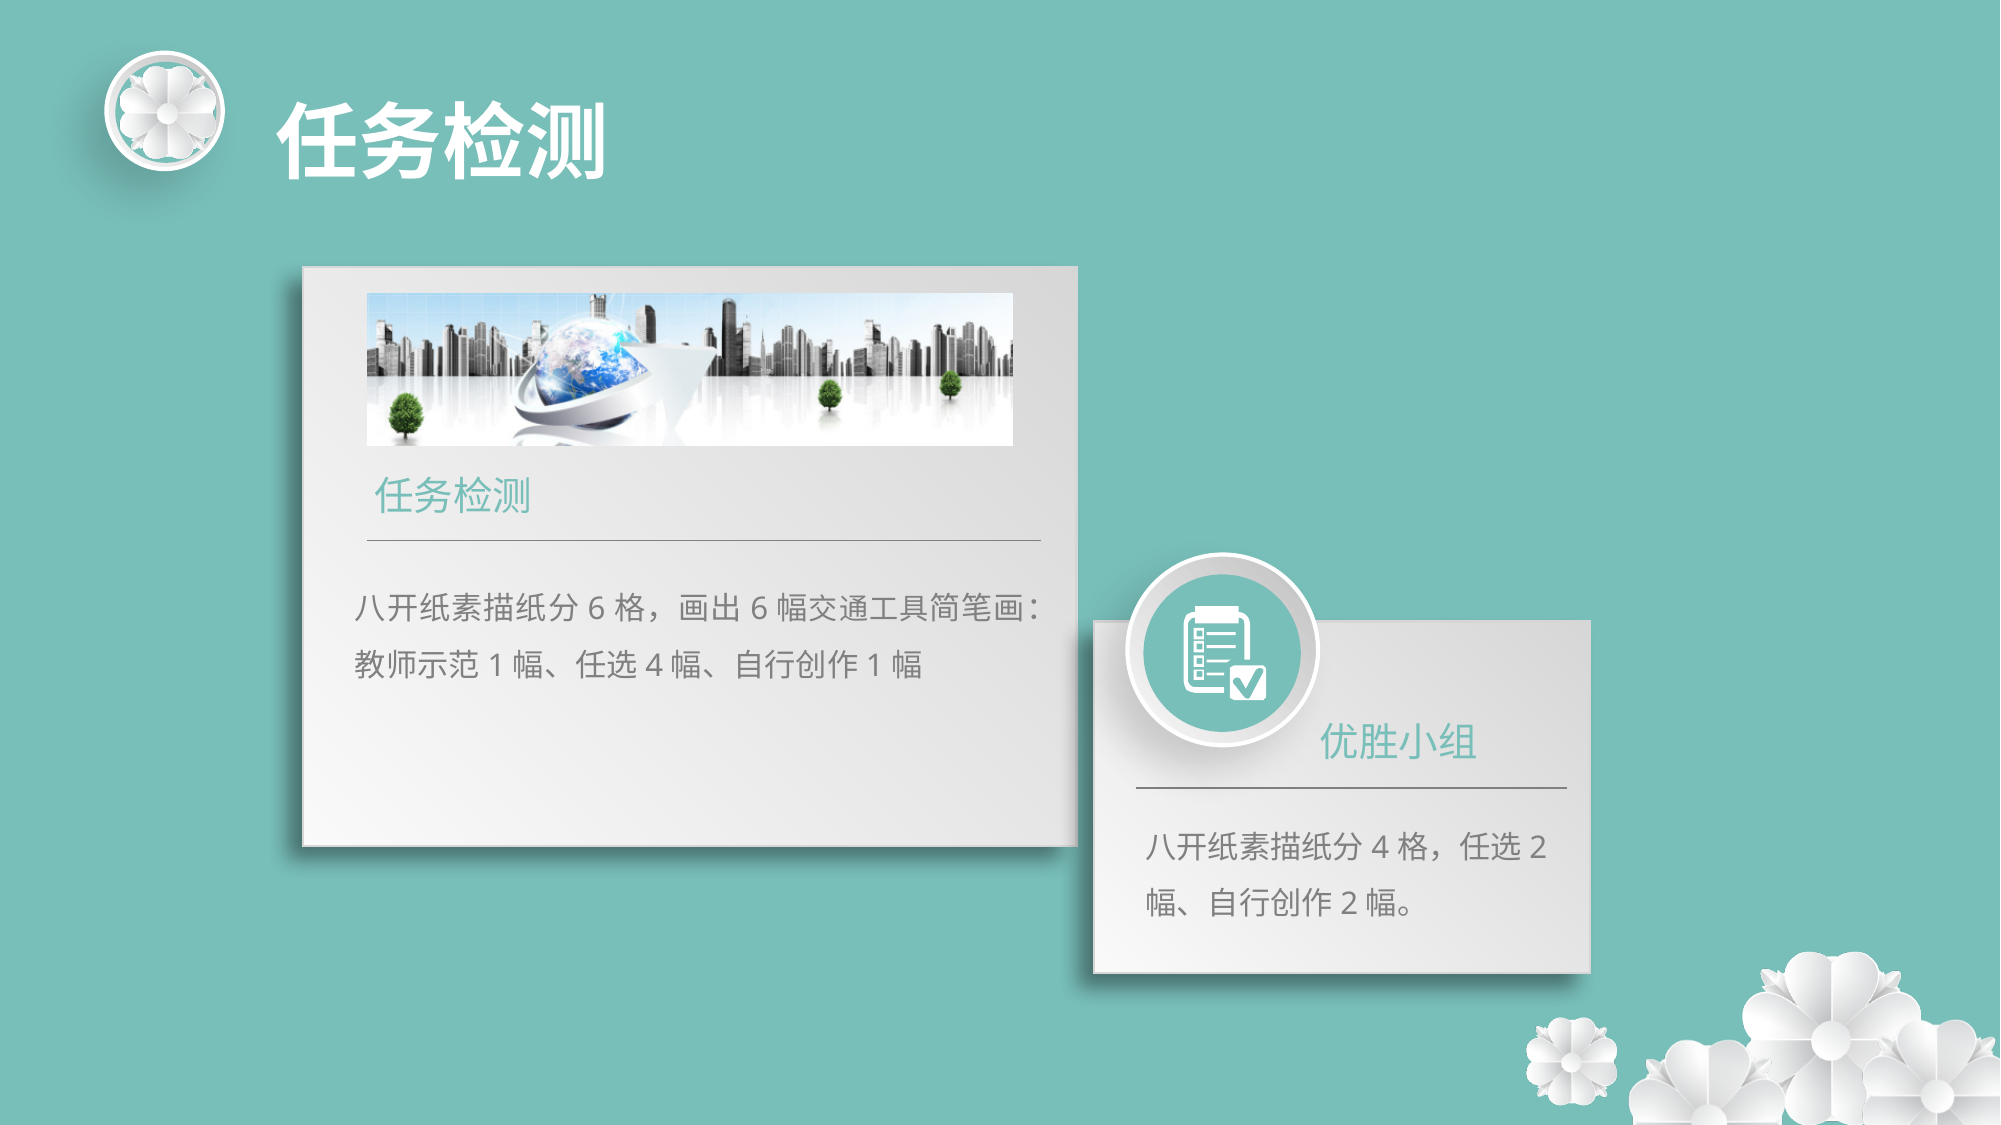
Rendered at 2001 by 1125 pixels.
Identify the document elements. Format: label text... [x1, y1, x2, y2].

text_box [302, 267, 1077, 846]
picture [1520, 933, 2000, 1125]
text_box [106, 52, 223, 170]
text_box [1094, 621, 1591, 987]
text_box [1127, 554, 1319, 746]
text_box 任务检测 [255, 79, 629, 200]
